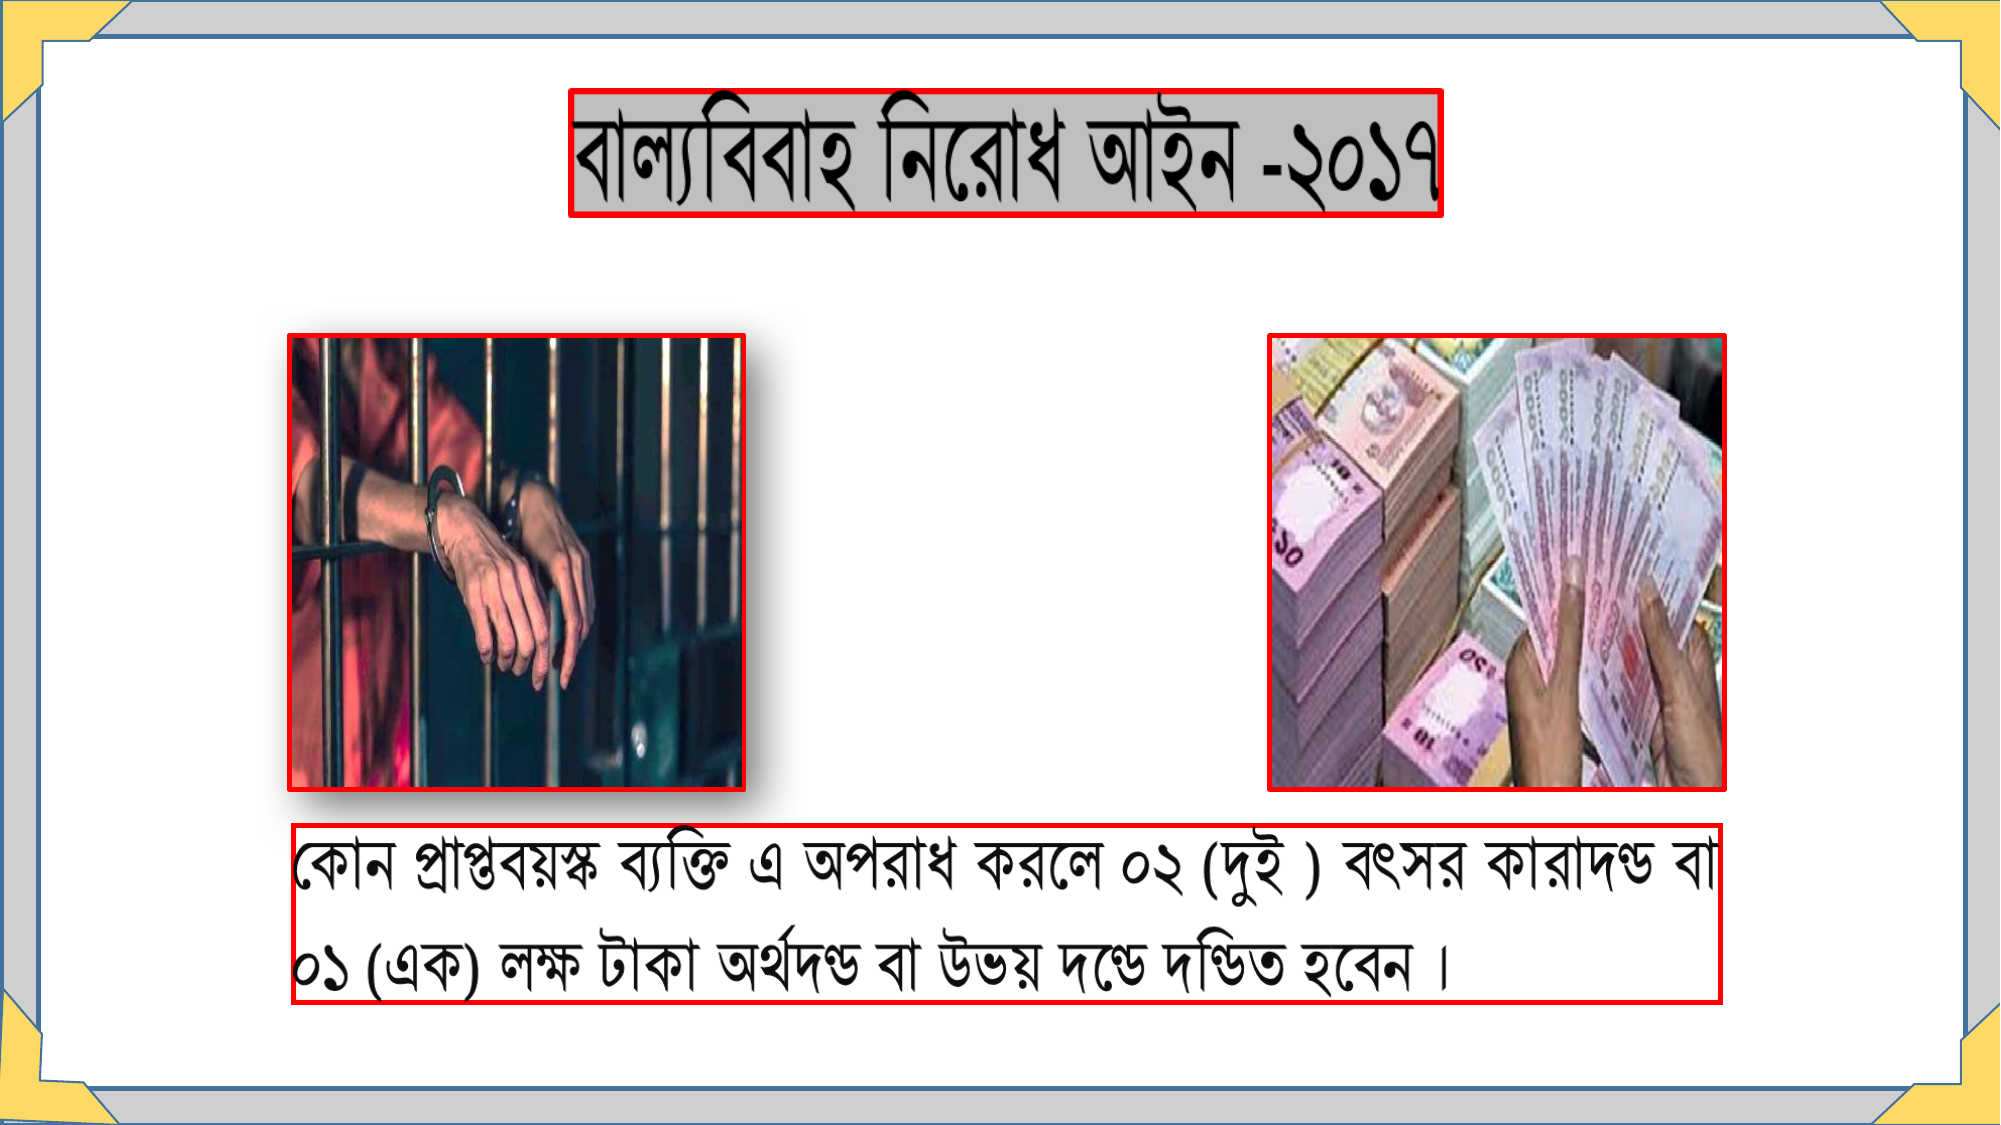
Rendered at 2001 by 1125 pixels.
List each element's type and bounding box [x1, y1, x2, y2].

picture [1272, 337, 1723, 788]
picture [291, 824, 1723, 1006]
picture [291, 337, 742, 788]
picture [568, 88, 1443, 218]
text_box [0, 0, 2000, 1125]
